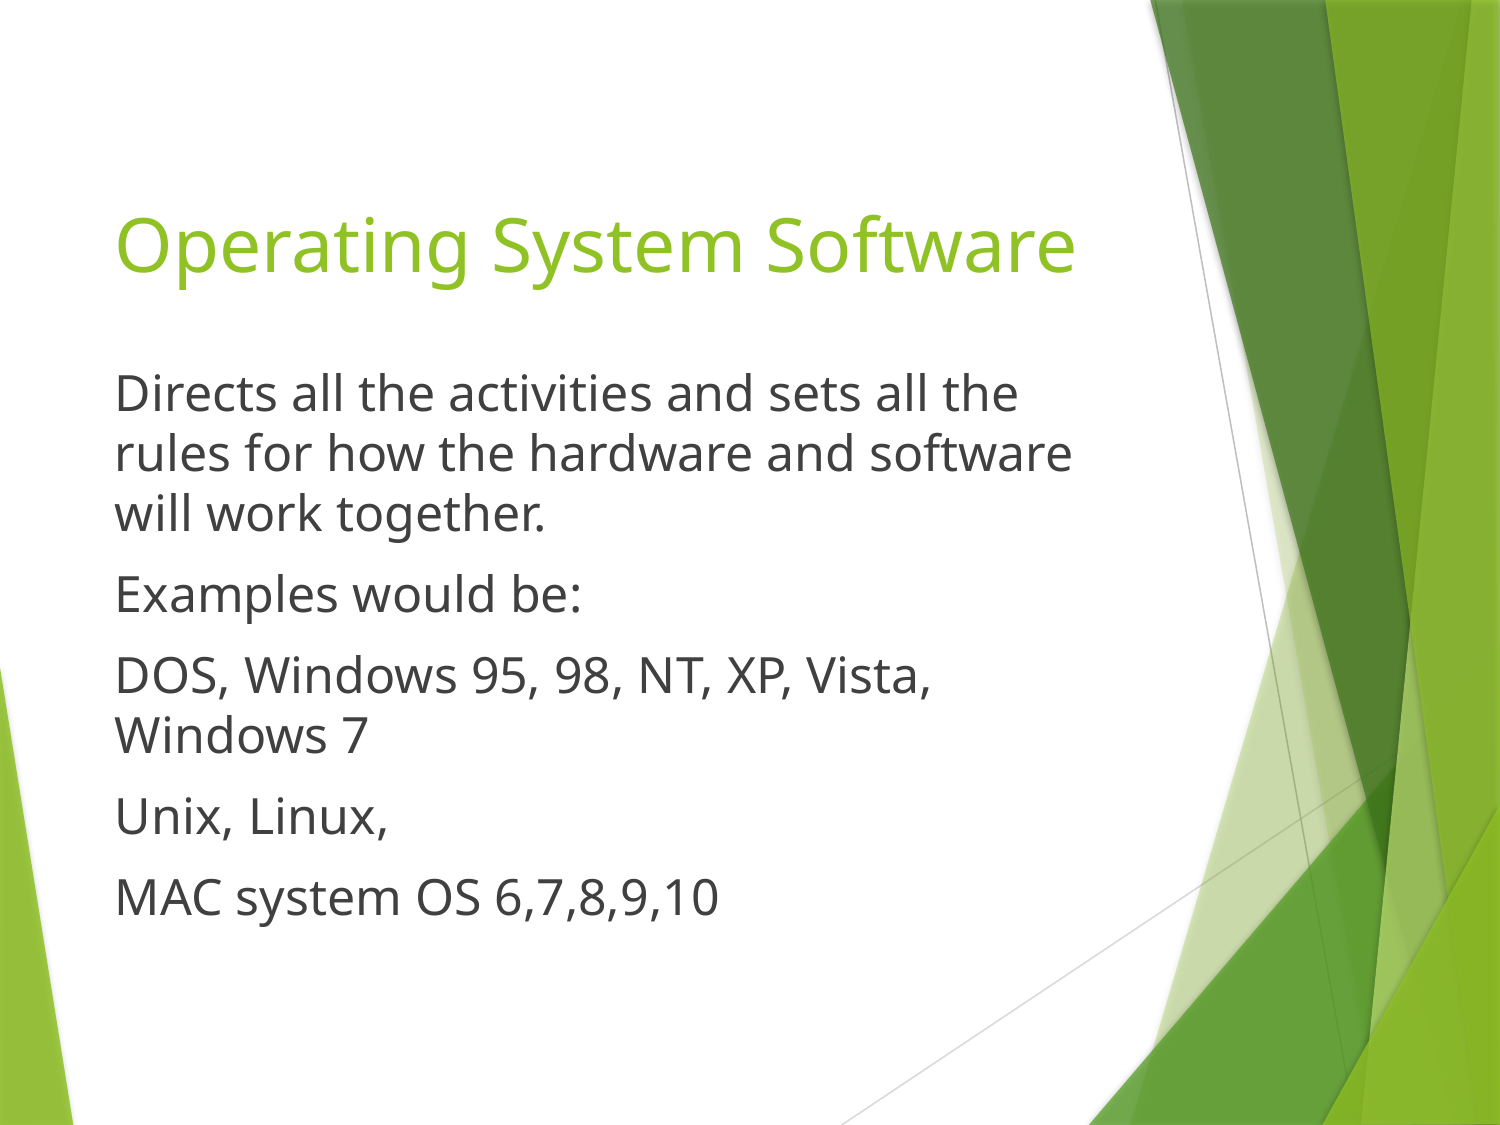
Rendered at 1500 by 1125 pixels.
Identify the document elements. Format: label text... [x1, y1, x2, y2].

title Operating System Software [99, 99, 1142, 317]
list Directs all the activities and sets all the rules for how the hardware and software will work together. Examples would be: DOS, Windows 95, 98, NT, XP, Vista, Windows 7 Unix, Linux, MAC system OS 6,7,8,9,10 [99, 354, 1142, 992]
